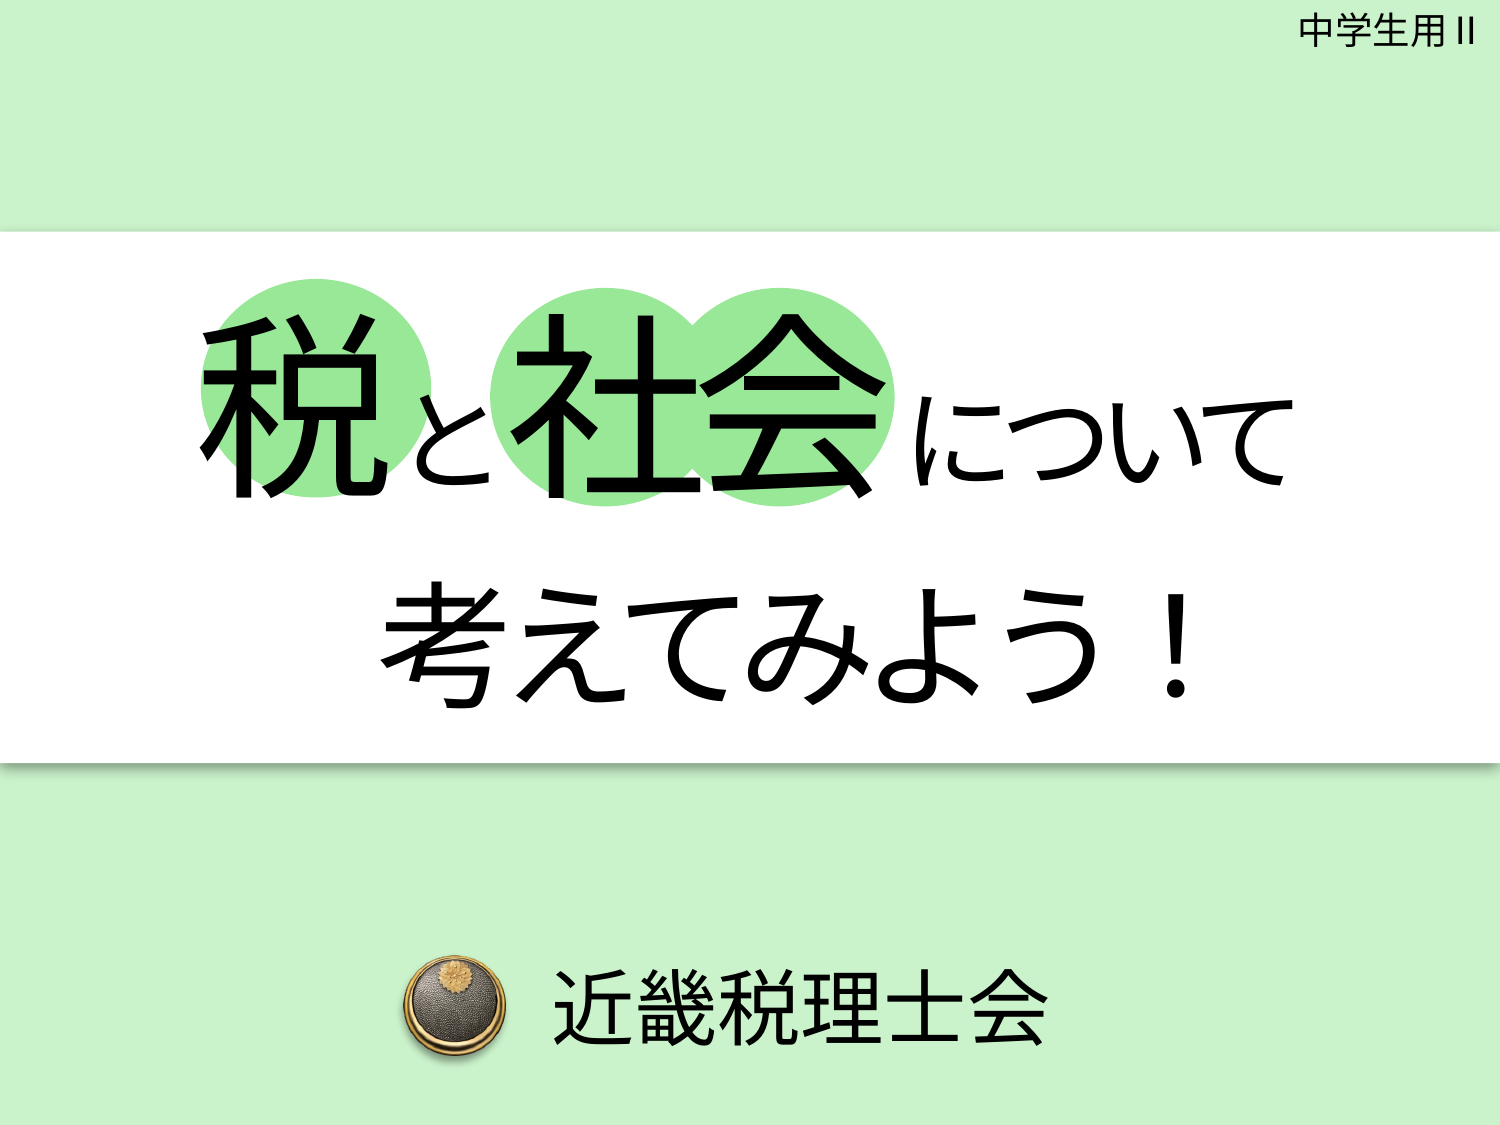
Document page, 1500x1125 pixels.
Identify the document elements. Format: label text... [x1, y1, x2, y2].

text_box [403, 955, 1096, 1056]
text_box 中学生用Ⅱ [1204, 0, 1500, 59]
text_box 税と社会 について 考えてみよう！ [0, 231, 1500, 764]
